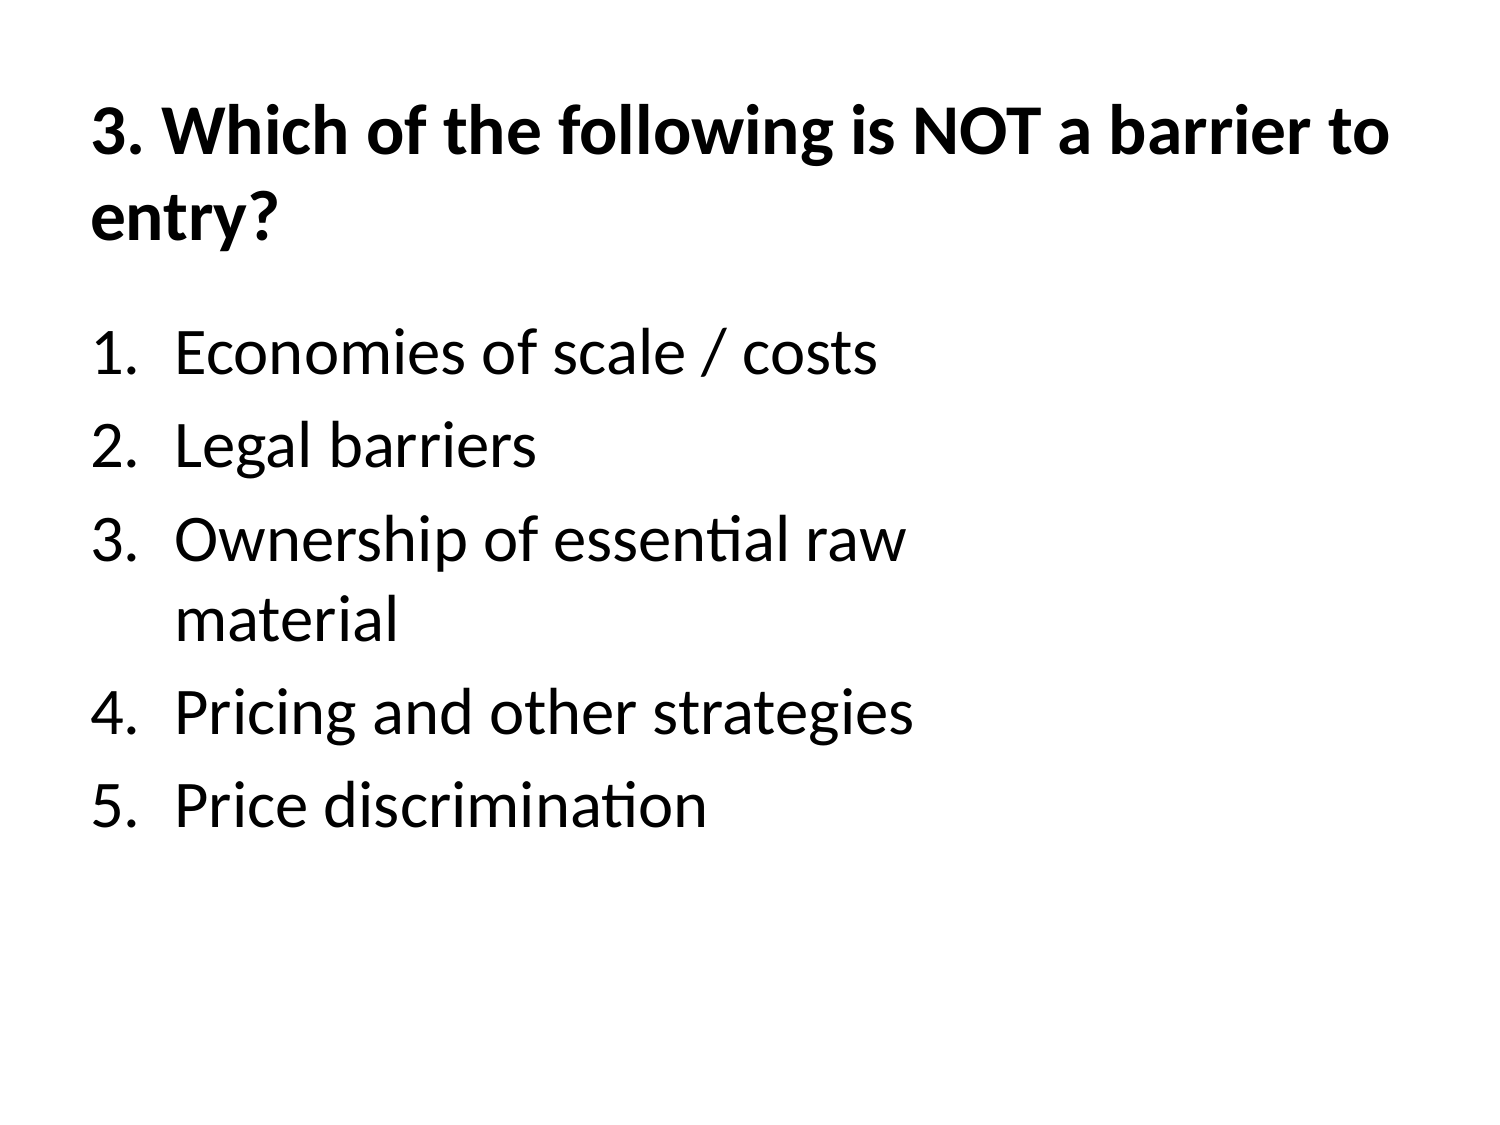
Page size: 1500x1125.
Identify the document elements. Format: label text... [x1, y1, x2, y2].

list Economies of scale / costs Legal barriers Ownership of essential raw material Pricing and other strategies Price discrimination [75, 299, 938, 1005]
title 3. Which of the following is NOT a barrier to entry? [75, 75, 1450, 263]
